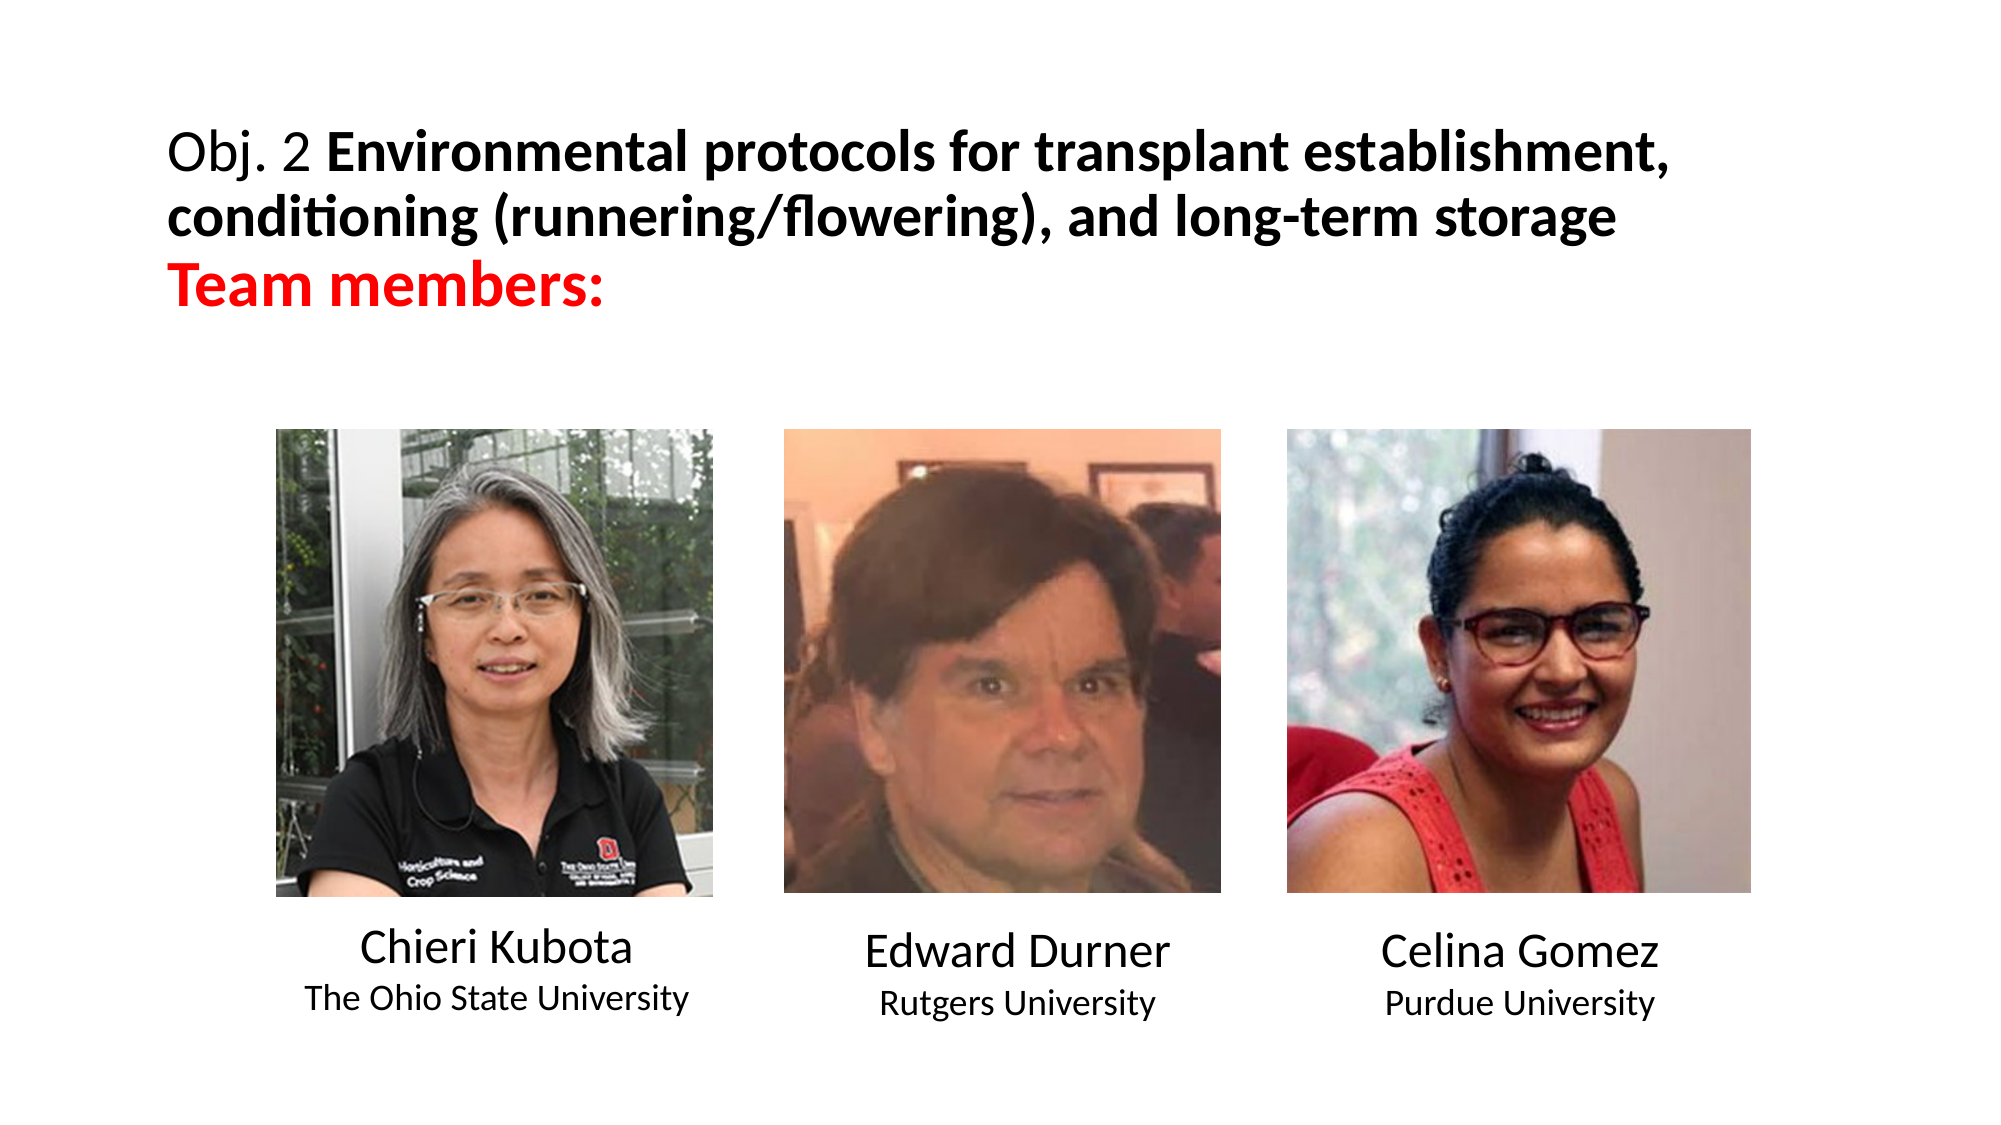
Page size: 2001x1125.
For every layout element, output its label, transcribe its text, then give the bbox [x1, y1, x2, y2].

text_box Edward Durner Rutgers University [849, 910, 1187, 1031]
picture [276, 429, 713, 897]
text_box Chieri Kubota The Ohio State University [289, 906, 705, 1026]
picture [1287, 429, 1751, 893]
picture [784, 429, 1221, 893]
text_box Celina Gomez Purdue University [1366, 910, 1675, 1031]
title Obj. 2 Environmental protocols for transplant establishment, conditioning (runnering/flowering), and long-term storage Team members: [152, 111, 1878, 330]
